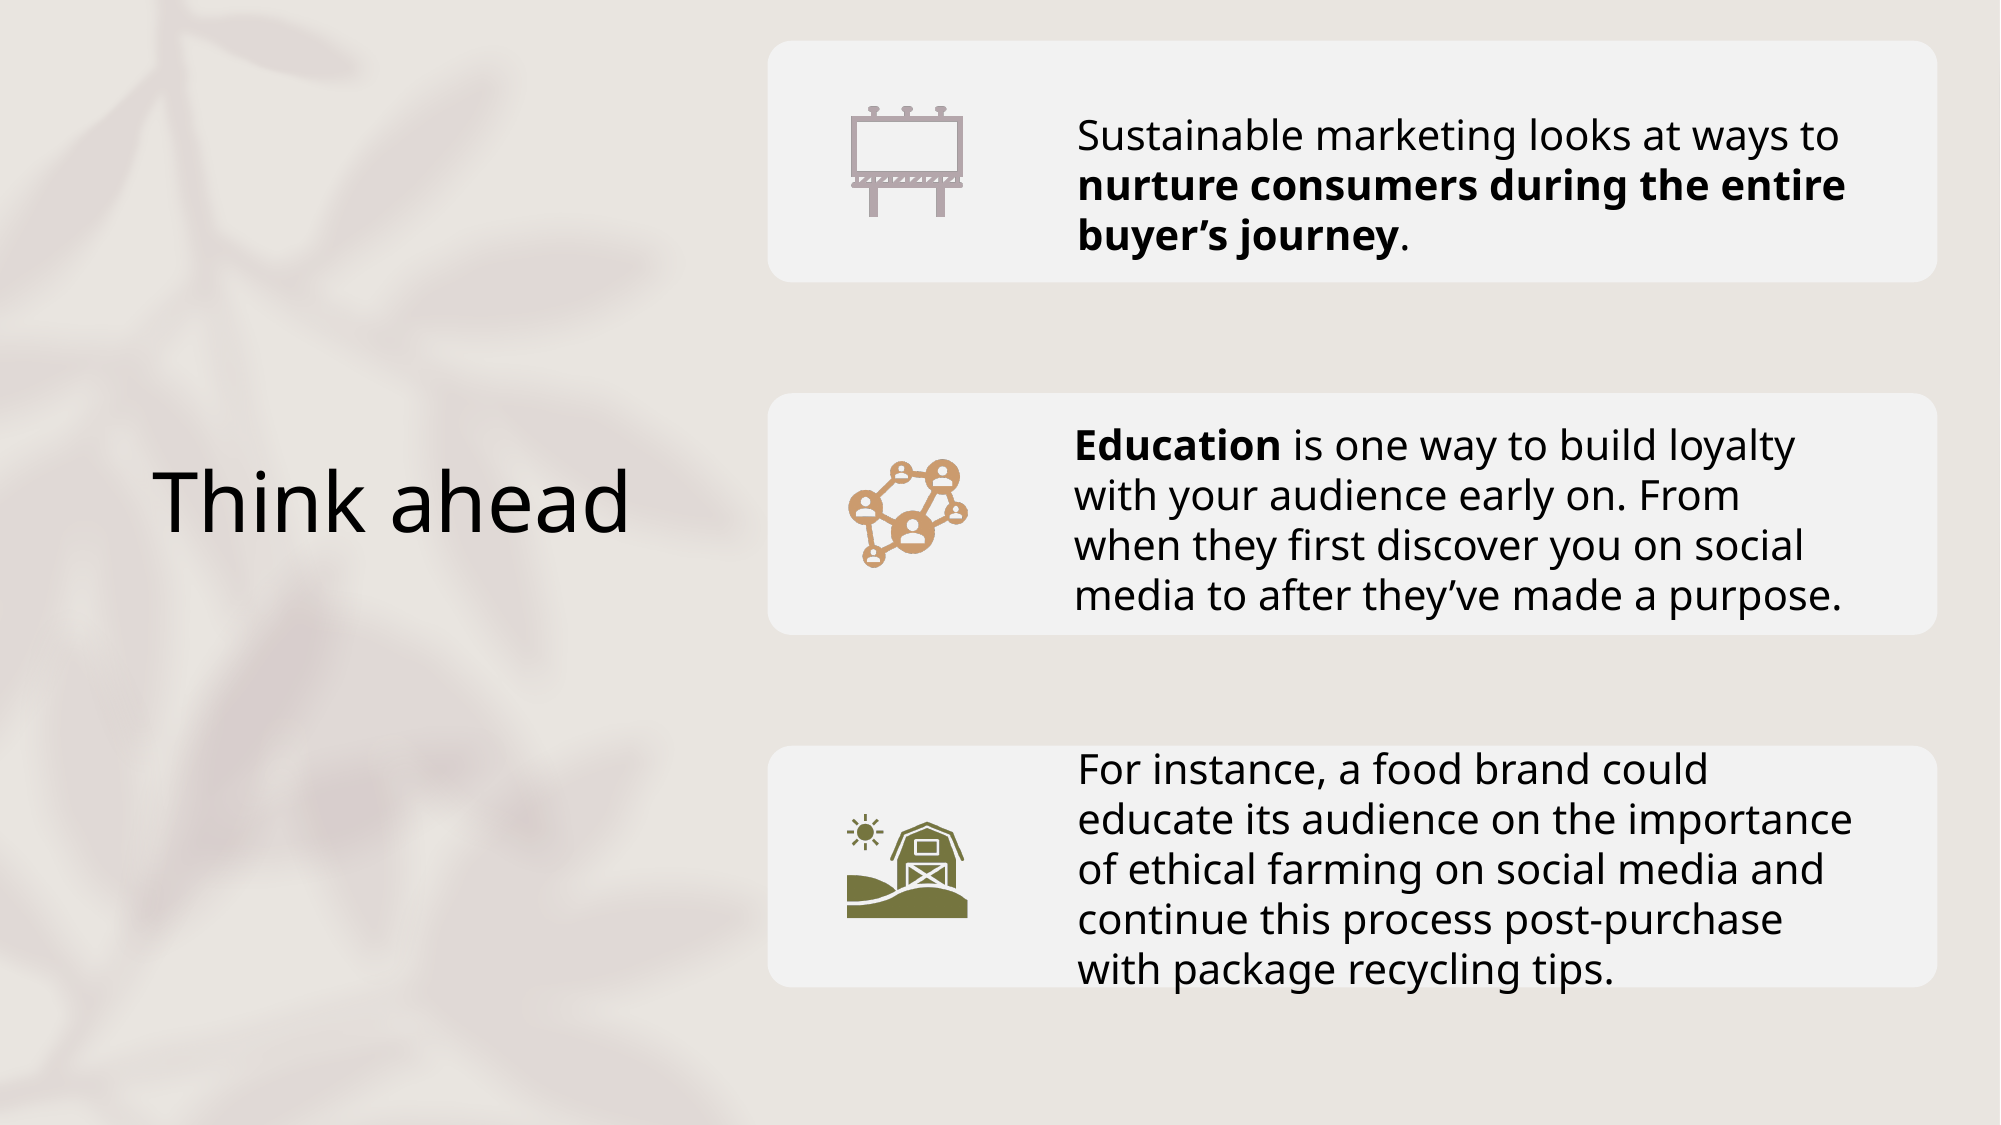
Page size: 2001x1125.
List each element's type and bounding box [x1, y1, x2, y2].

text_box [0, 0, 860, 1125]
list [767, 39, 1938, 1034]
text_box [860, 0, 2000, 1125]
